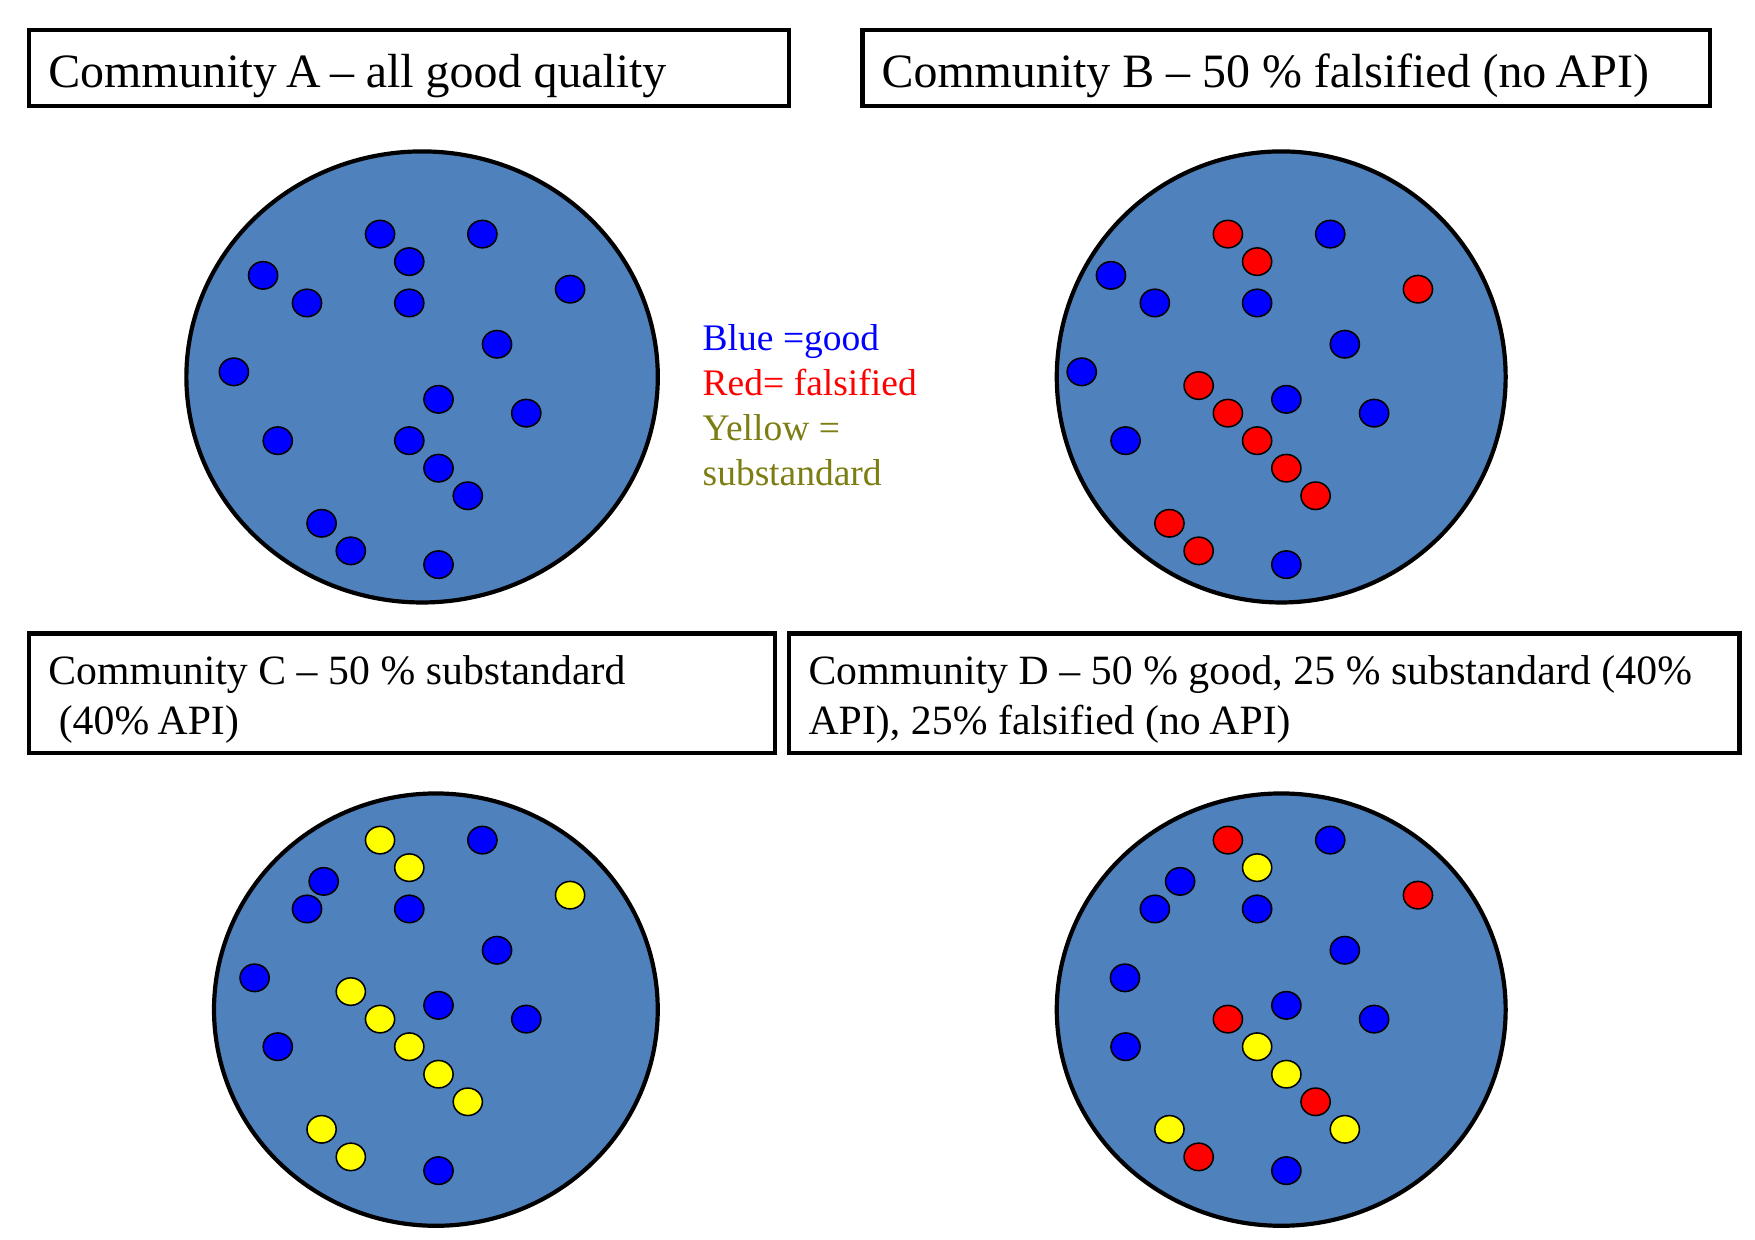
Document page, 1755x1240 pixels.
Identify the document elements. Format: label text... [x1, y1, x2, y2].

text_box [1271, 454, 1301, 482]
text_box [453, 1088, 483, 1116]
text_box [1154, 1115, 1185, 1144]
text_box [186, 151, 658, 603]
text_box [365, 826, 395, 854]
text_box [423, 385, 454, 414]
text_box [1165, 867, 1195, 896]
text_box [1330, 1115, 1360, 1144]
text_box [1271, 385, 1301, 414]
text_box Community A – all good quality [29, 29, 790, 107]
text_box [423, 550, 454, 579]
text_box [394, 289, 424, 317]
text_box [1403, 275, 1433, 303]
text_box [365, 220, 395, 248]
text_box [1242, 289, 1272, 317]
text_box [1140, 289, 1170, 317]
text_box [248, 261, 278, 290]
text_box [1056, 793, 1506, 1226]
text_box [511, 399, 541, 427]
text_box [394, 1032, 424, 1061]
text_box [482, 936, 512, 965]
text_box [1300, 482, 1331, 510]
text_box [423, 1156, 454, 1185]
text_box [453, 482, 483, 510]
text_box [1403, 881, 1433, 909]
text_box [1271, 1156, 1301, 1185]
text_box [1213, 826, 1243, 854]
text_box [467, 220, 498, 248]
text_box [263, 1032, 293, 1061]
text_box [555, 275, 585, 303]
text_box [292, 289, 322, 317]
text_box [1184, 537, 1214, 565]
text_box [511, 1005, 541, 1033]
text_box [423, 454, 454, 482]
text_box [1213, 220, 1243, 248]
text_box [240, 964, 270, 992]
text_box [1242, 1032, 1272, 1061]
text_box Community B – 50 % falsified (no API) [862, 29, 1711, 107]
text_box [1242, 895, 1272, 923]
text_box [423, 1060, 454, 1088]
text_box Blue =good Red= falsified Yellow = substandard [683, 302, 1043, 503]
text_box [1271, 991, 1301, 1020]
text_box [336, 977, 366, 1006]
text_box [1140, 895, 1170, 923]
text_box [1330, 330, 1360, 358]
text_box [394, 426, 424, 455]
text_box [1359, 1005, 1389, 1033]
text_box [1330, 936, 1360, 965]
text_box [1271, 1060, 1301, 1088]
text_box [214, 793, 658, 1226]
text_box [1359, 399, 1389, 427]
text_box [336, 537, 366, 565]
text_box [467, 826, 498, 854]
text_box [1067, 358, 1097, 386]
text_box [1184, 371, 1214, 400]
text_box [219, 358, 249, 386]
text_box [1300, 1088, 1331, 1116]
text_box [482, 330, 512, 358]
text_box [306, 1115, 337, 1144]
text_box [1110, 964, 1140, 992]
text_box [1110, 426, 1141, 455]
text_box [1271, 550, 1301, 579]
text_box [1154, 509, 1185, 538]
text_box [1242, 853, 1272, 882]
text_box [263, 426, 293, 455]
text_box [1110, 1032, 1141, 1061]
text_box [1242, 426, 1272, 455]
text_box [1056, 151, 1506, 603]
text_box [1242, 247, 1272, 276]
text_box Community C – 50 % substandard (40% API) [29, 633, 775, 753]
text_box [1315, 220, 1345, 248]
text_box [309, 867, 339, 896]
text_box [1184, 1143, 1214, 1171]
text_box [555, 881, 585, 909]
text_box [1315, 826, 1345, 854]
text_box [394, 247, 424, 276]
text_box [336, 1143, 366, 1171]
text_box Community D – 50 % good, 25 % substandard (40% API), 25% falsified (no API) [789, 633, 1740, 753]
text_box [306, 509, 337, 538]
text_box [1213, 399, 1243, 427]
text_box [365, 1005, 395, 1033]
text_box [394, 895, 424, 923]
text_box [423, 991, 454, 1020]
text_box [1096, 261, 1126, 290]
text_box [292, 895, 322, 923]
text_box [1213, 1005, 1243, 1033]
text_box [394, 853, 424, 882]
